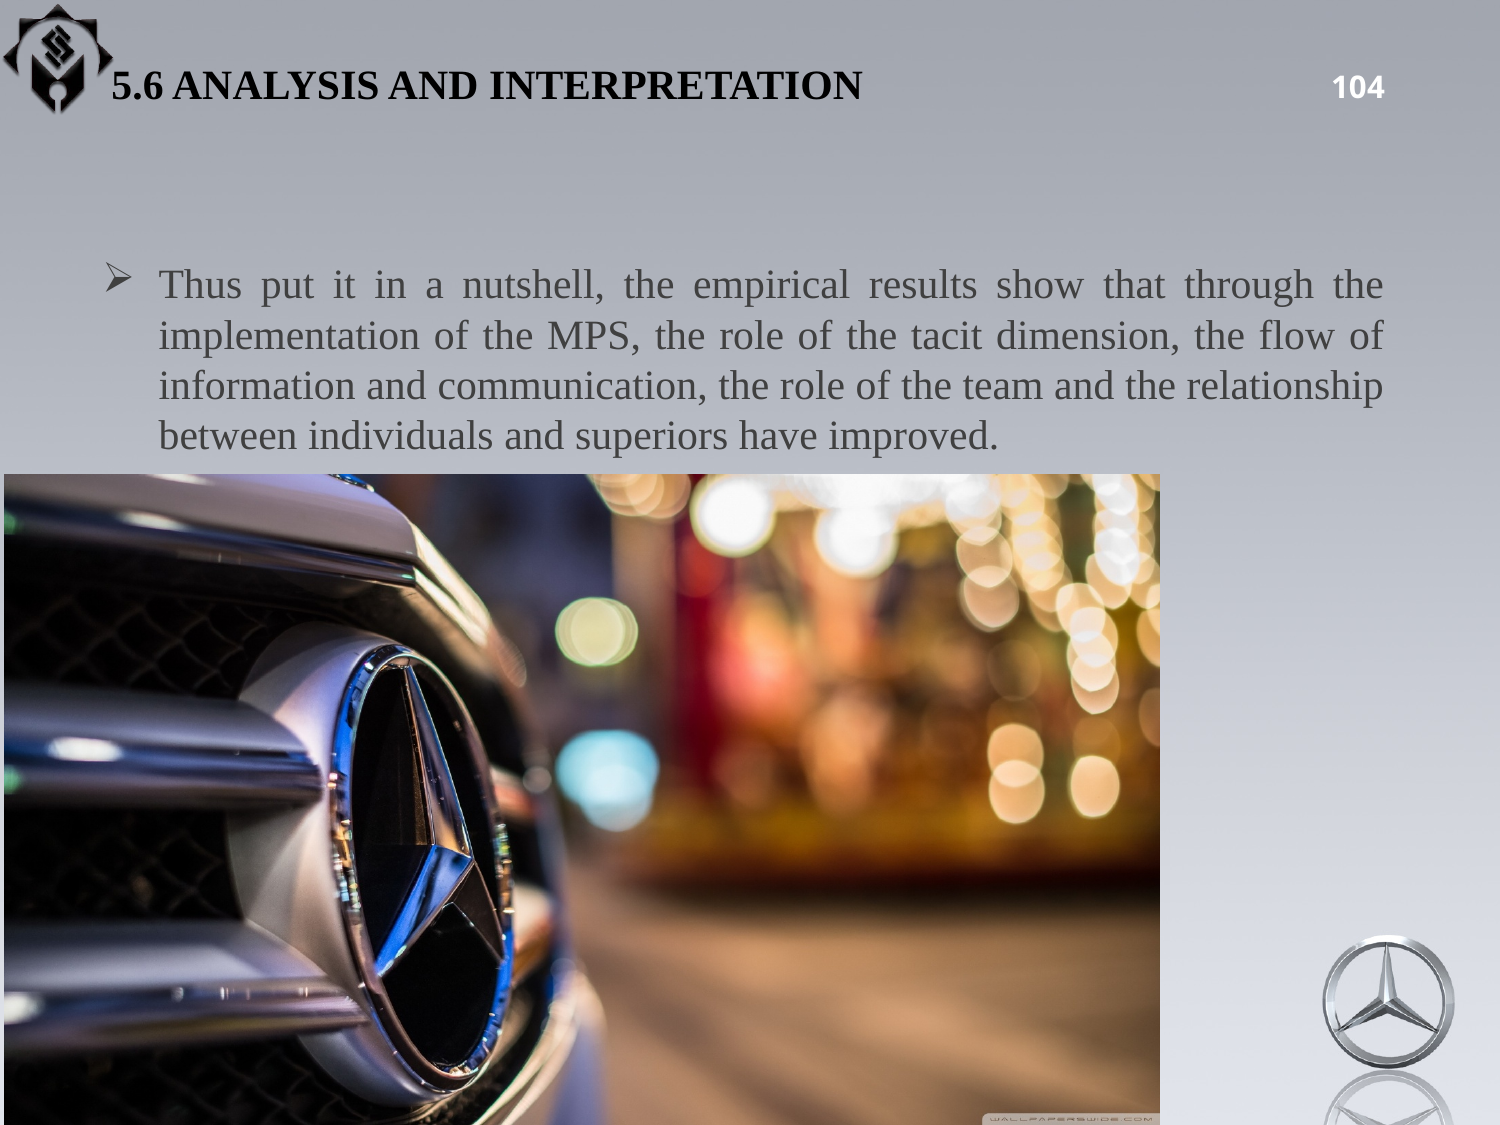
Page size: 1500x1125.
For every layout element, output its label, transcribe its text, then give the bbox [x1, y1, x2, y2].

title 5.6 Analysis and interpretation [96, 56, 1335, 149]
list Thus put it in a nutshell, the empirical results show that through the implementation of the MPS, the role of the tacit dimension, the flow of information and communication, the role of the team and the relationship between individuals and superiors have improved. [87, 249, 1400, 900]
picture [0, 0, 1500, 1125]
